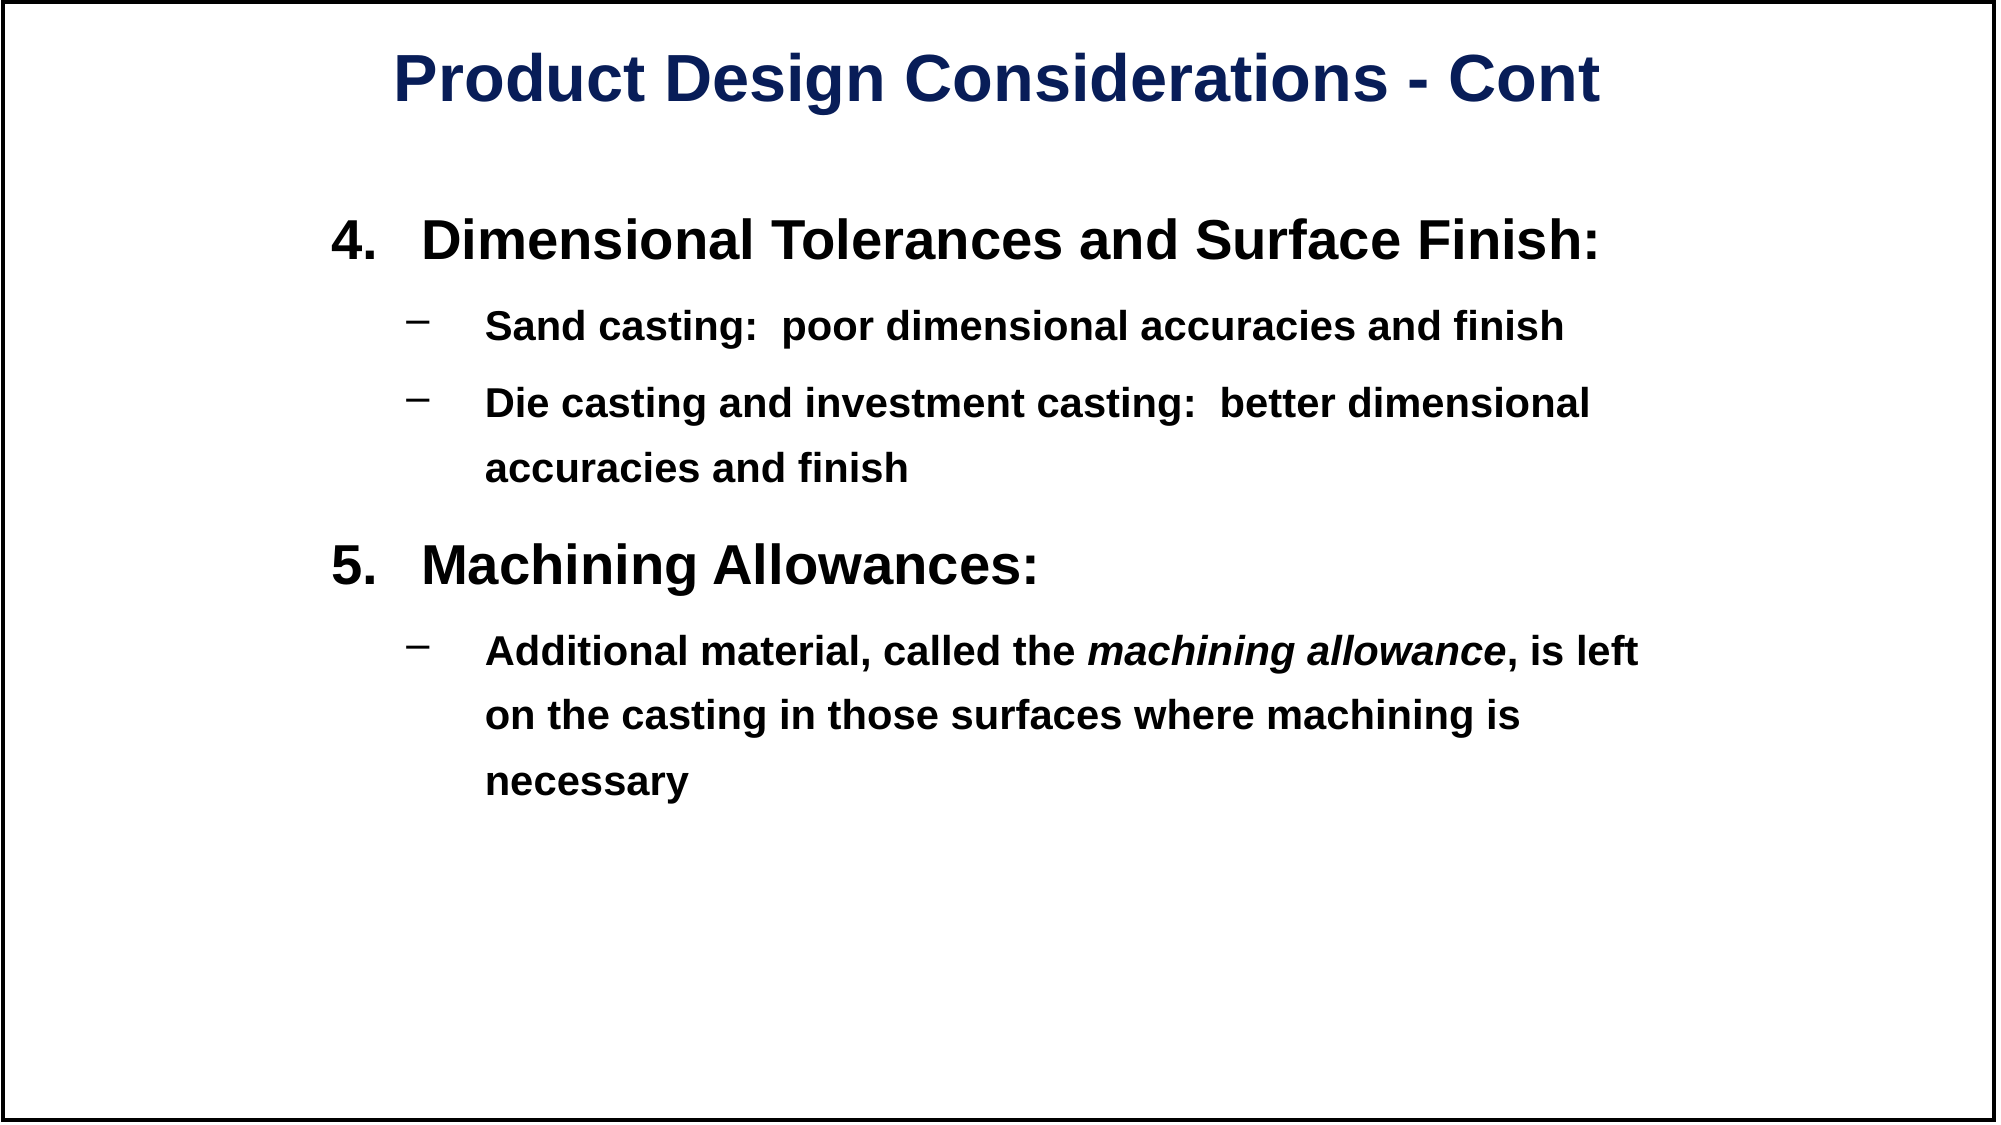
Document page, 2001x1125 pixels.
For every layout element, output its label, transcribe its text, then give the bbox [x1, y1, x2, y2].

title Product Design Considerations - Cont [295, 37, 1700, 133]
list Dimensional Tolerances and Surface Finish: Sand casting: poor dimensional accuracies and finish Die casting and investment casting: better dimensional accuracies and finish Machining Allowances: Additional material, called the machining allowance, is left on the casting in those surfaces where machining is necessary [318, 176, 1700, 1037]
